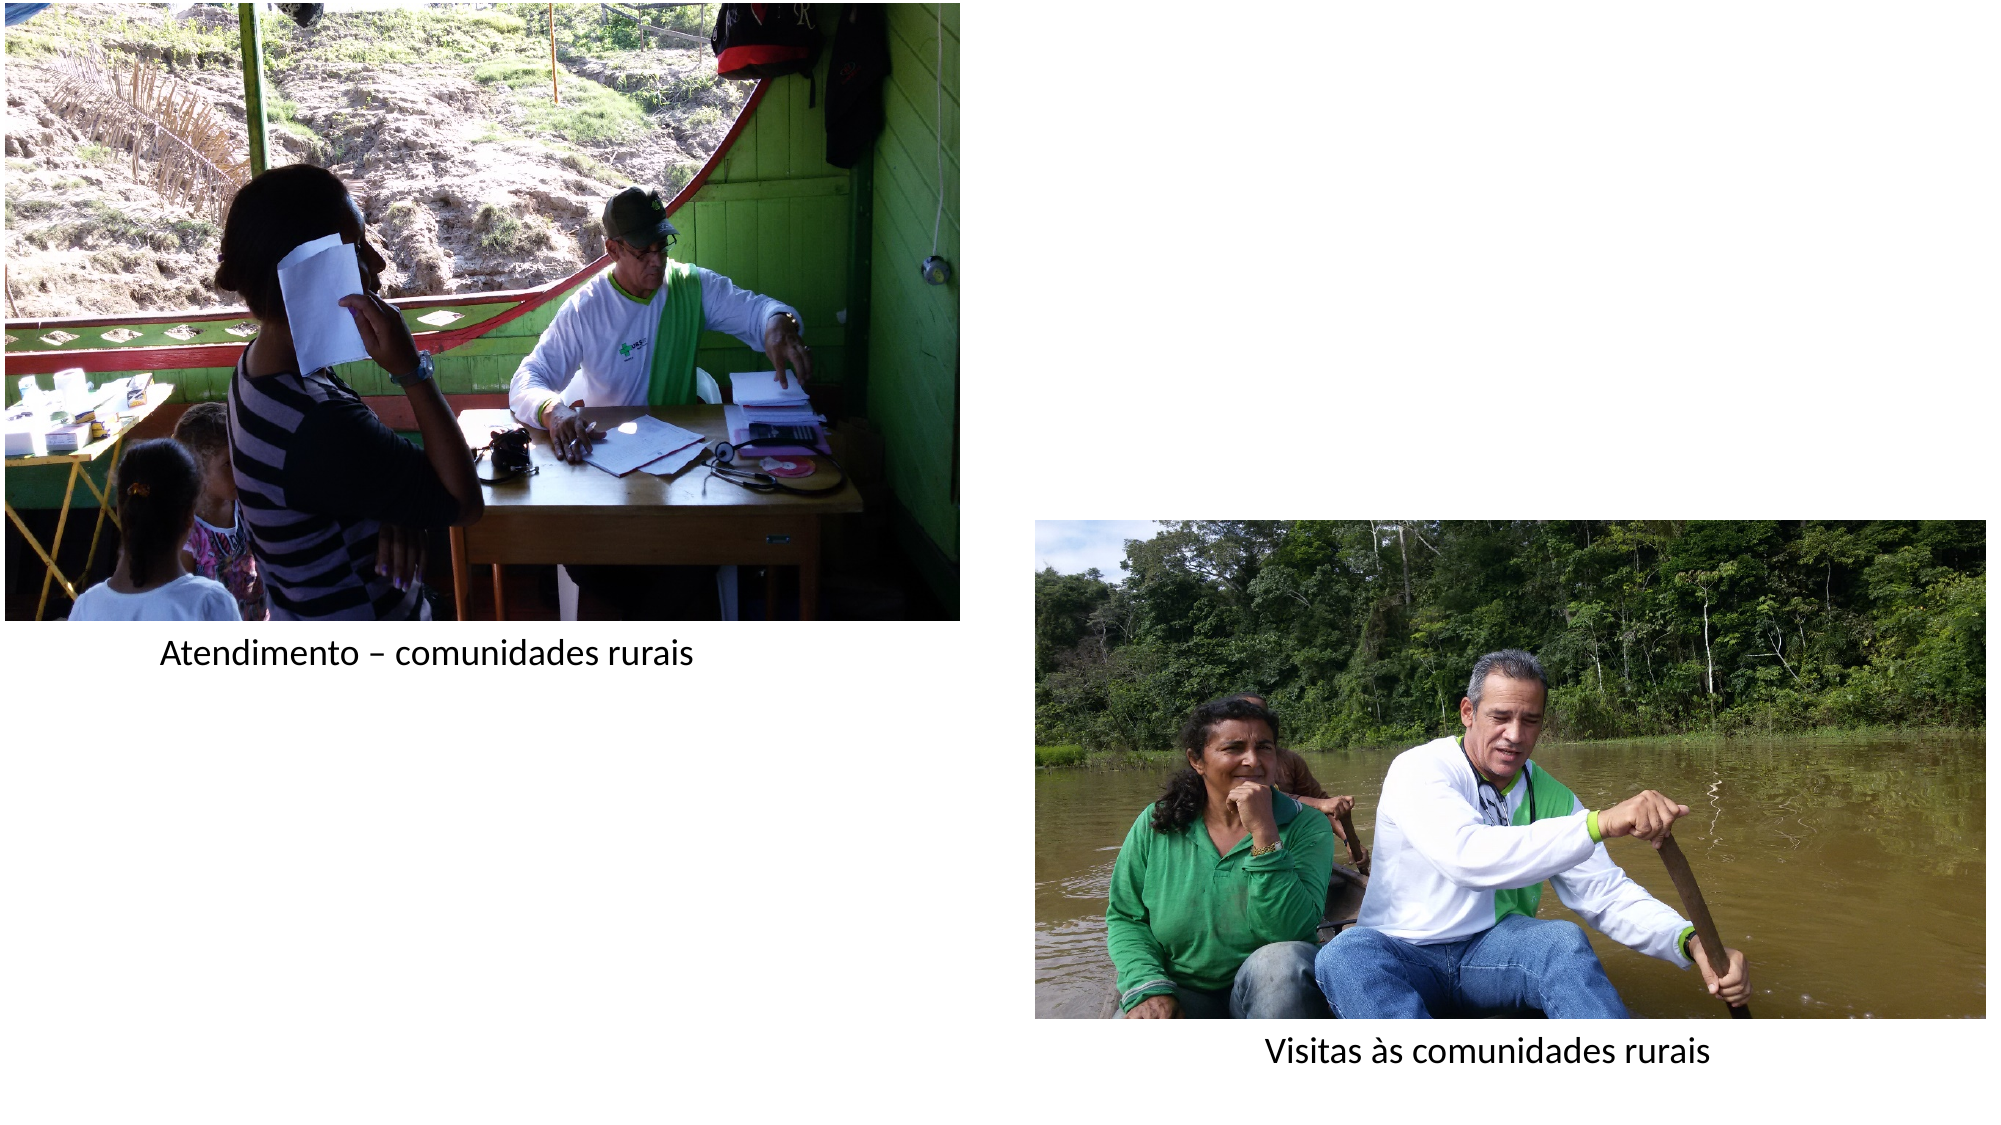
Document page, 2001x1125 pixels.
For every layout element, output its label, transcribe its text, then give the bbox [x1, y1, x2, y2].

picture [5, 3, 960, 621]
text_box Atendimento – comunidades rurais [145, 621, 896, 681]
text_box Visitas às comunidades rurais [1249, 1018, 2000, 1079]
picture [1035, 520, 1986, 1019]
